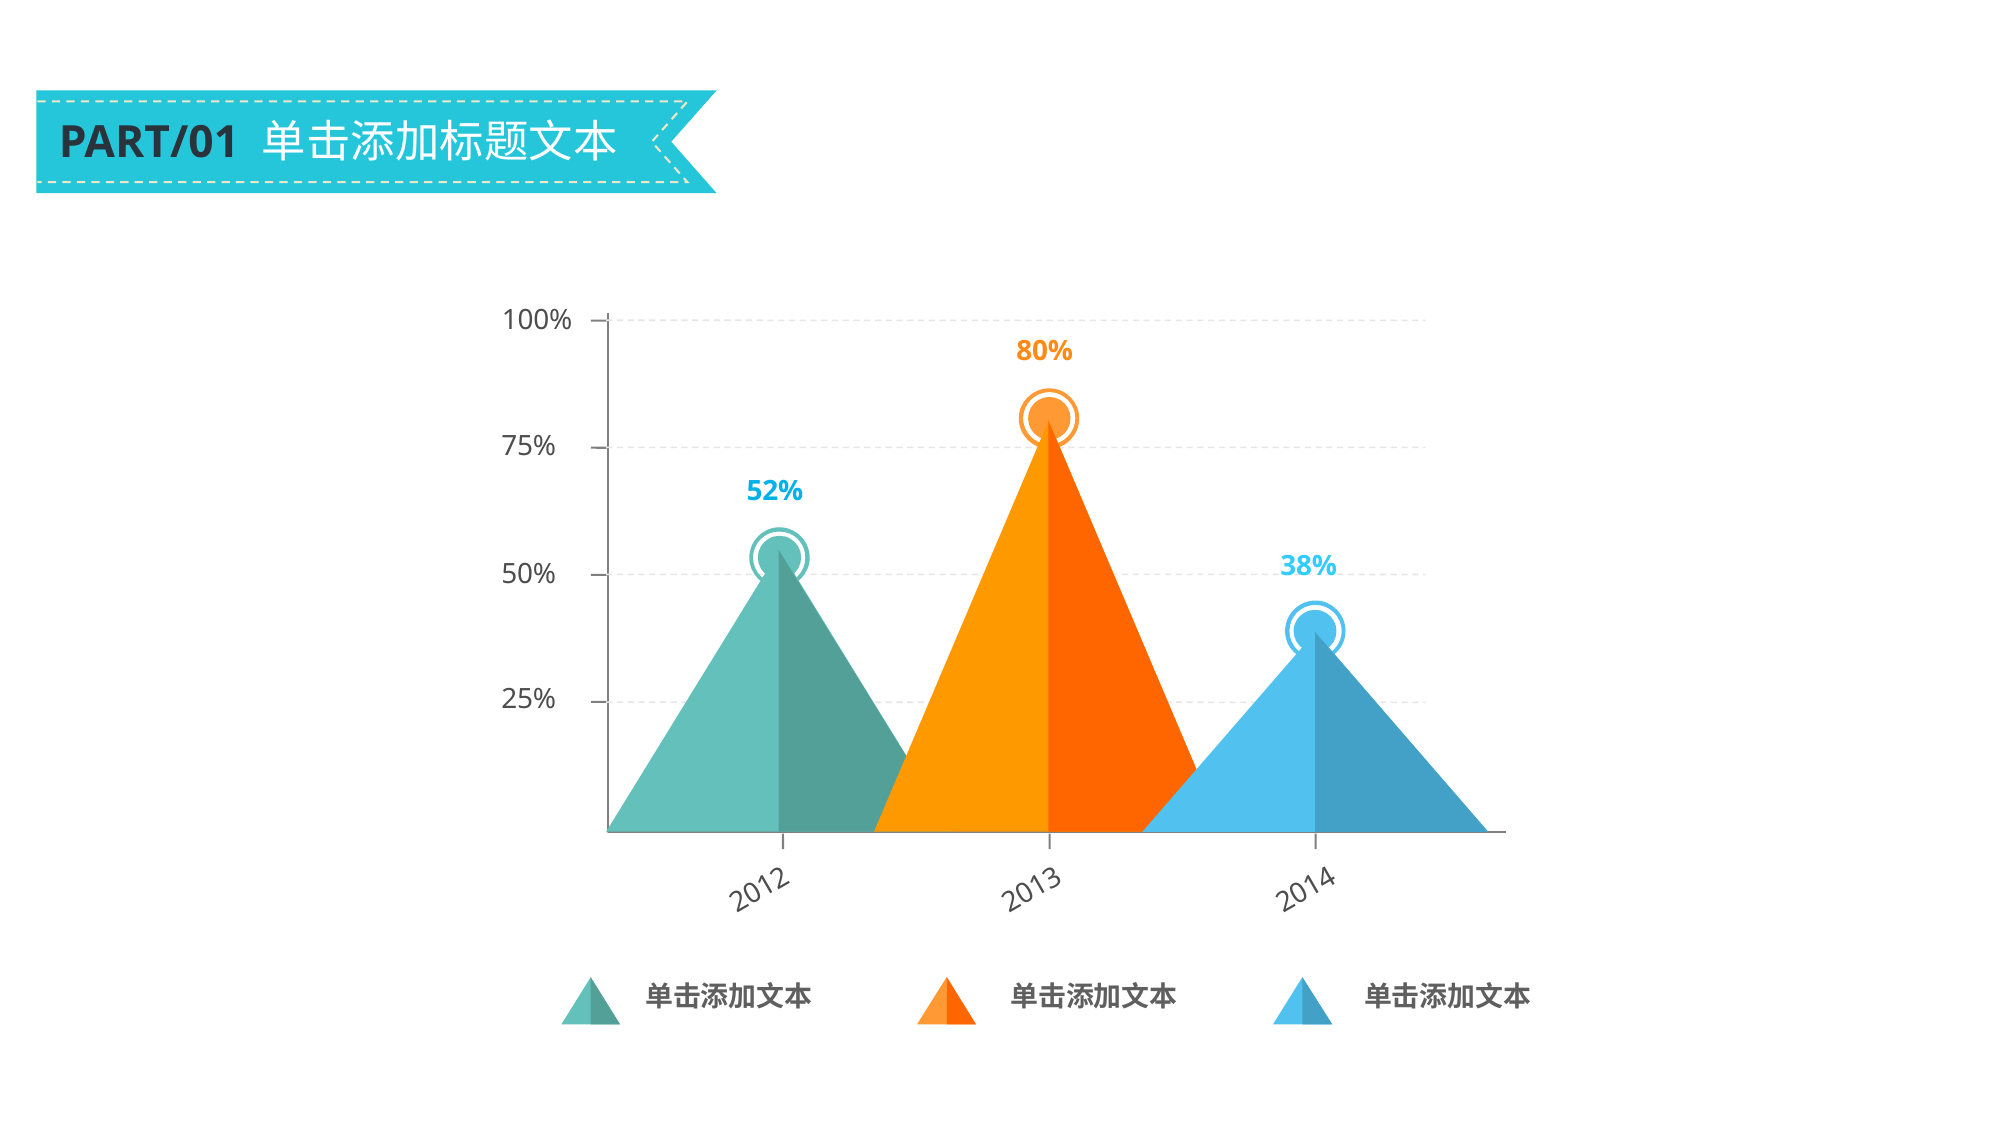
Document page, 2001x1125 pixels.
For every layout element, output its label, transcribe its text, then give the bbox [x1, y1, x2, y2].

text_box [561, 977, 621, 1025]
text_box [590, 312, 1506, 850]
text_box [36, 90, 717, 194]
text_box 2012 [706, 850, 811, 933]
text_box 25% [486, 673, 572, 722]
text_box 50% [486, 548, 572, 597]
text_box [1142, 632, 1489, 832]
text_box 100% [487, 293, 588, 342]
text_box 单击添加文本 [1349, 971, 1546, 1020]
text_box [606, 549, 873, 832]
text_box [873, 420, 1223, 832]
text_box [1285, 600, 1346, 632]
text_box 2014 [1252, 850, 1358, 933]
text_box 单击添加文本 [995, 971, 1193, 1020]
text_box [749, 527, 810, 549]
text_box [1272, 977, 1333, 1025]
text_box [916, 977, 976, 1025]
text_box 单击添加文本 [630, 971, 827, 1020]
text_box 2013 [978, 850, 1083, 933]
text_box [1018, 388, 1080, 420]
text_box 75% [486, 420, 572, 469]
